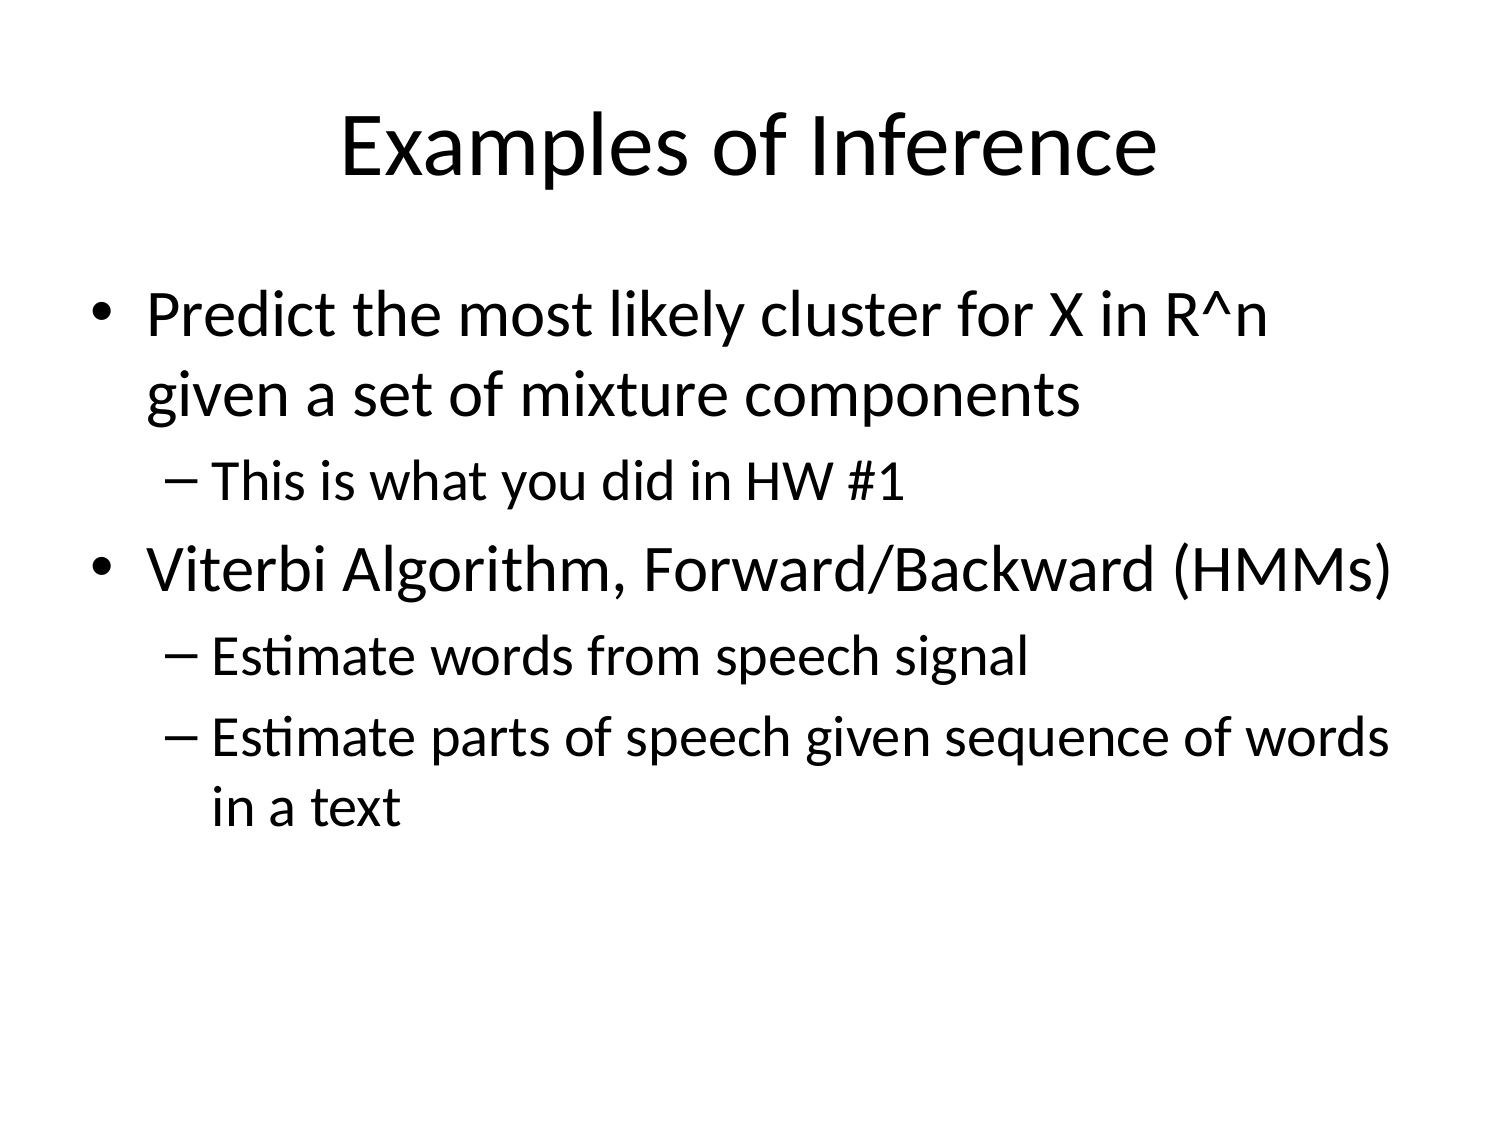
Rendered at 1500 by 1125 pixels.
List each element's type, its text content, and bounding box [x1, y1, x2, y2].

list Predict the most likely cluster for X in R^n given a set of mixture components This is what you did in HW #1 Viterbi Algorithm, Forward/Backward (HMMs) Estimate words from speech signal Estimate parts of speech given sequence of words in a text [75, 262, 1425, 1005]
title Examples of Inference [75, 45, 1425, 233]
